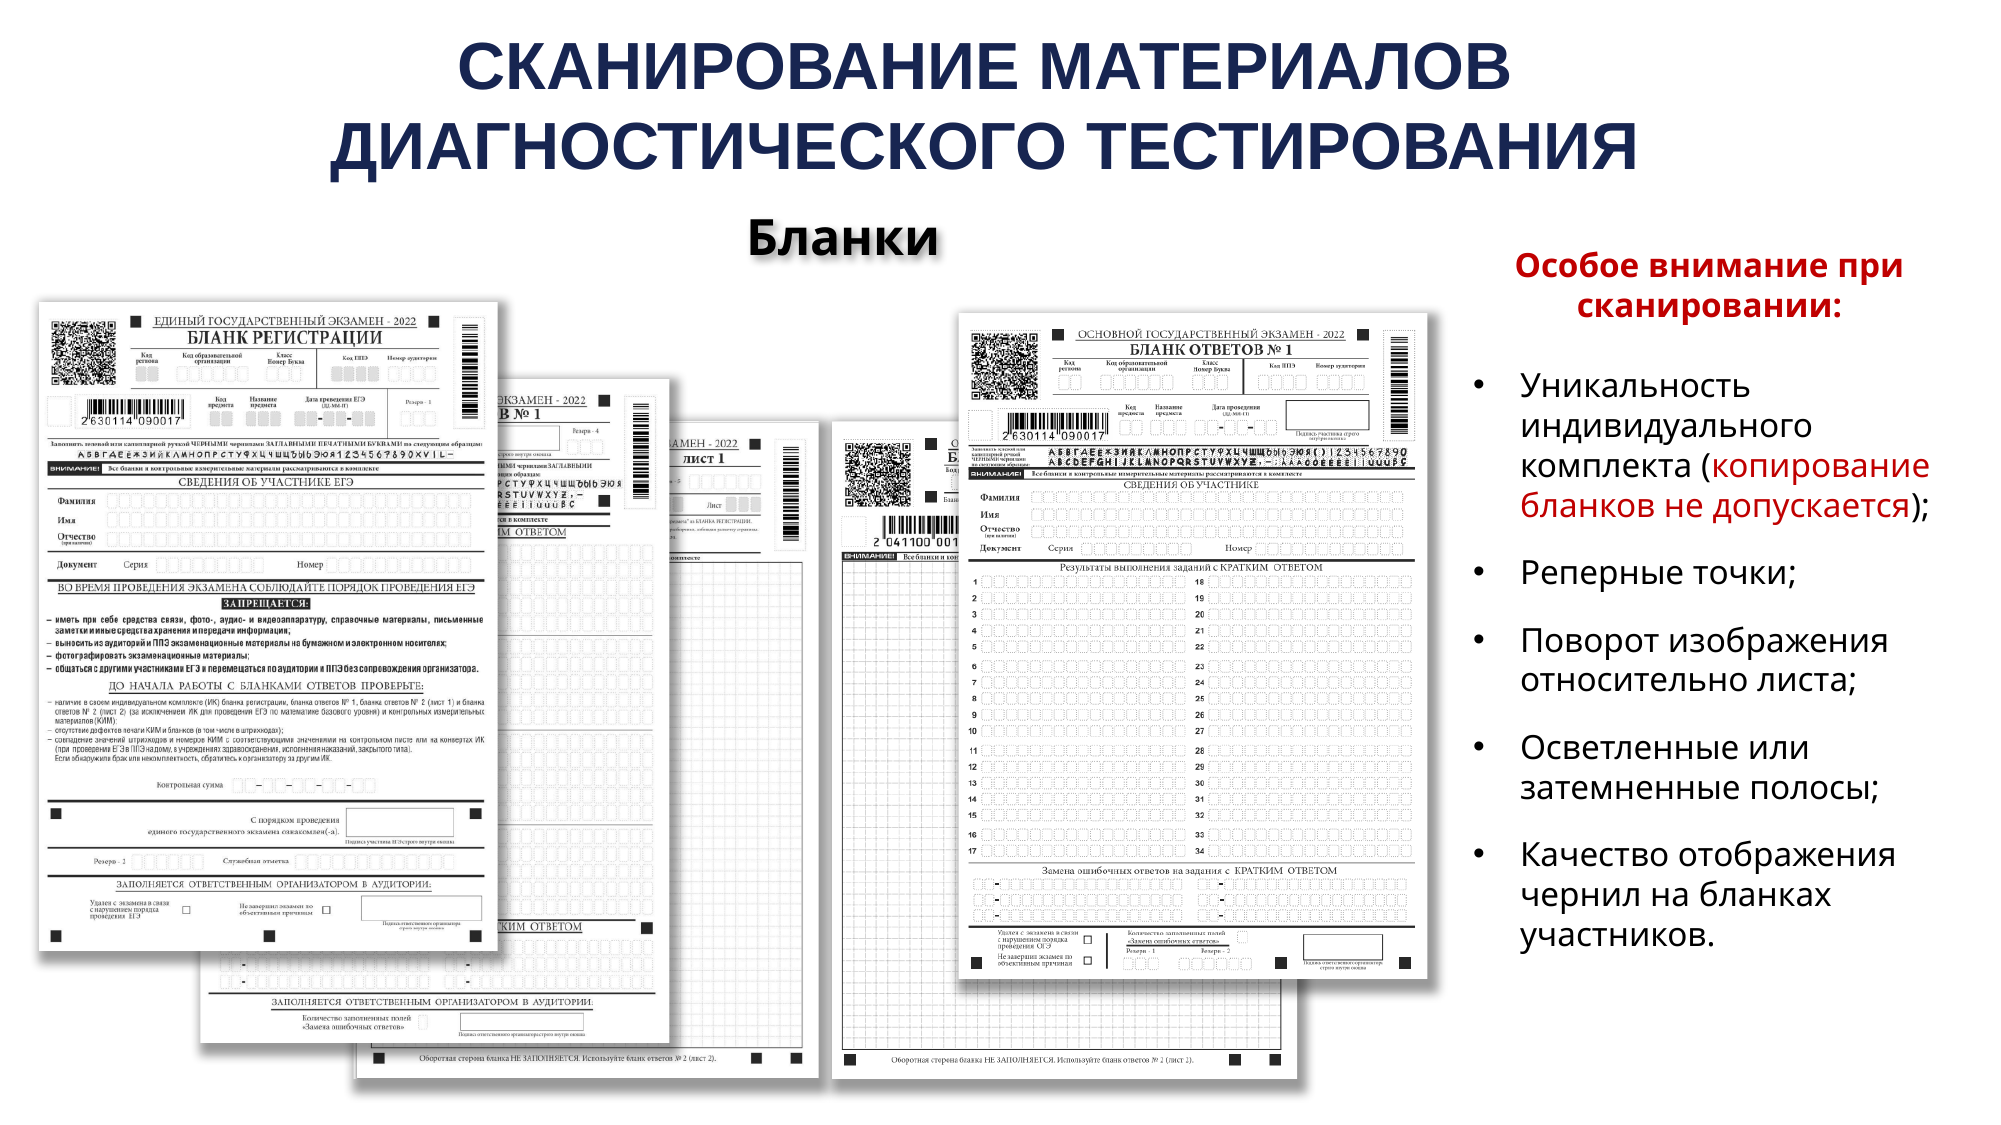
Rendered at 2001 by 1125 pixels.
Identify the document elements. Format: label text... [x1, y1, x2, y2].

text_box СКАНИРОВАНИЕ МАТЕРИАЛОВ ДИАГНОСТИЧЕСКОГО ТЕСТИРОВАНИЯ [30, 15, 1941, 190]
text_box Особое внимание при сканировании: Уникальность индивидуального комплекта (копирование бланков не допускается); Реперные точки; Поворот изображения относительно листа; Осветленные или затемненные полосы; Качество отображения чернил на бланках участников. [1458, 237, 1961, 961]
text_box Бланки [731, 205, 1085, 333]
picture [832, 313, 1428, 1079]
picture [39, 302, 819, 1079]
